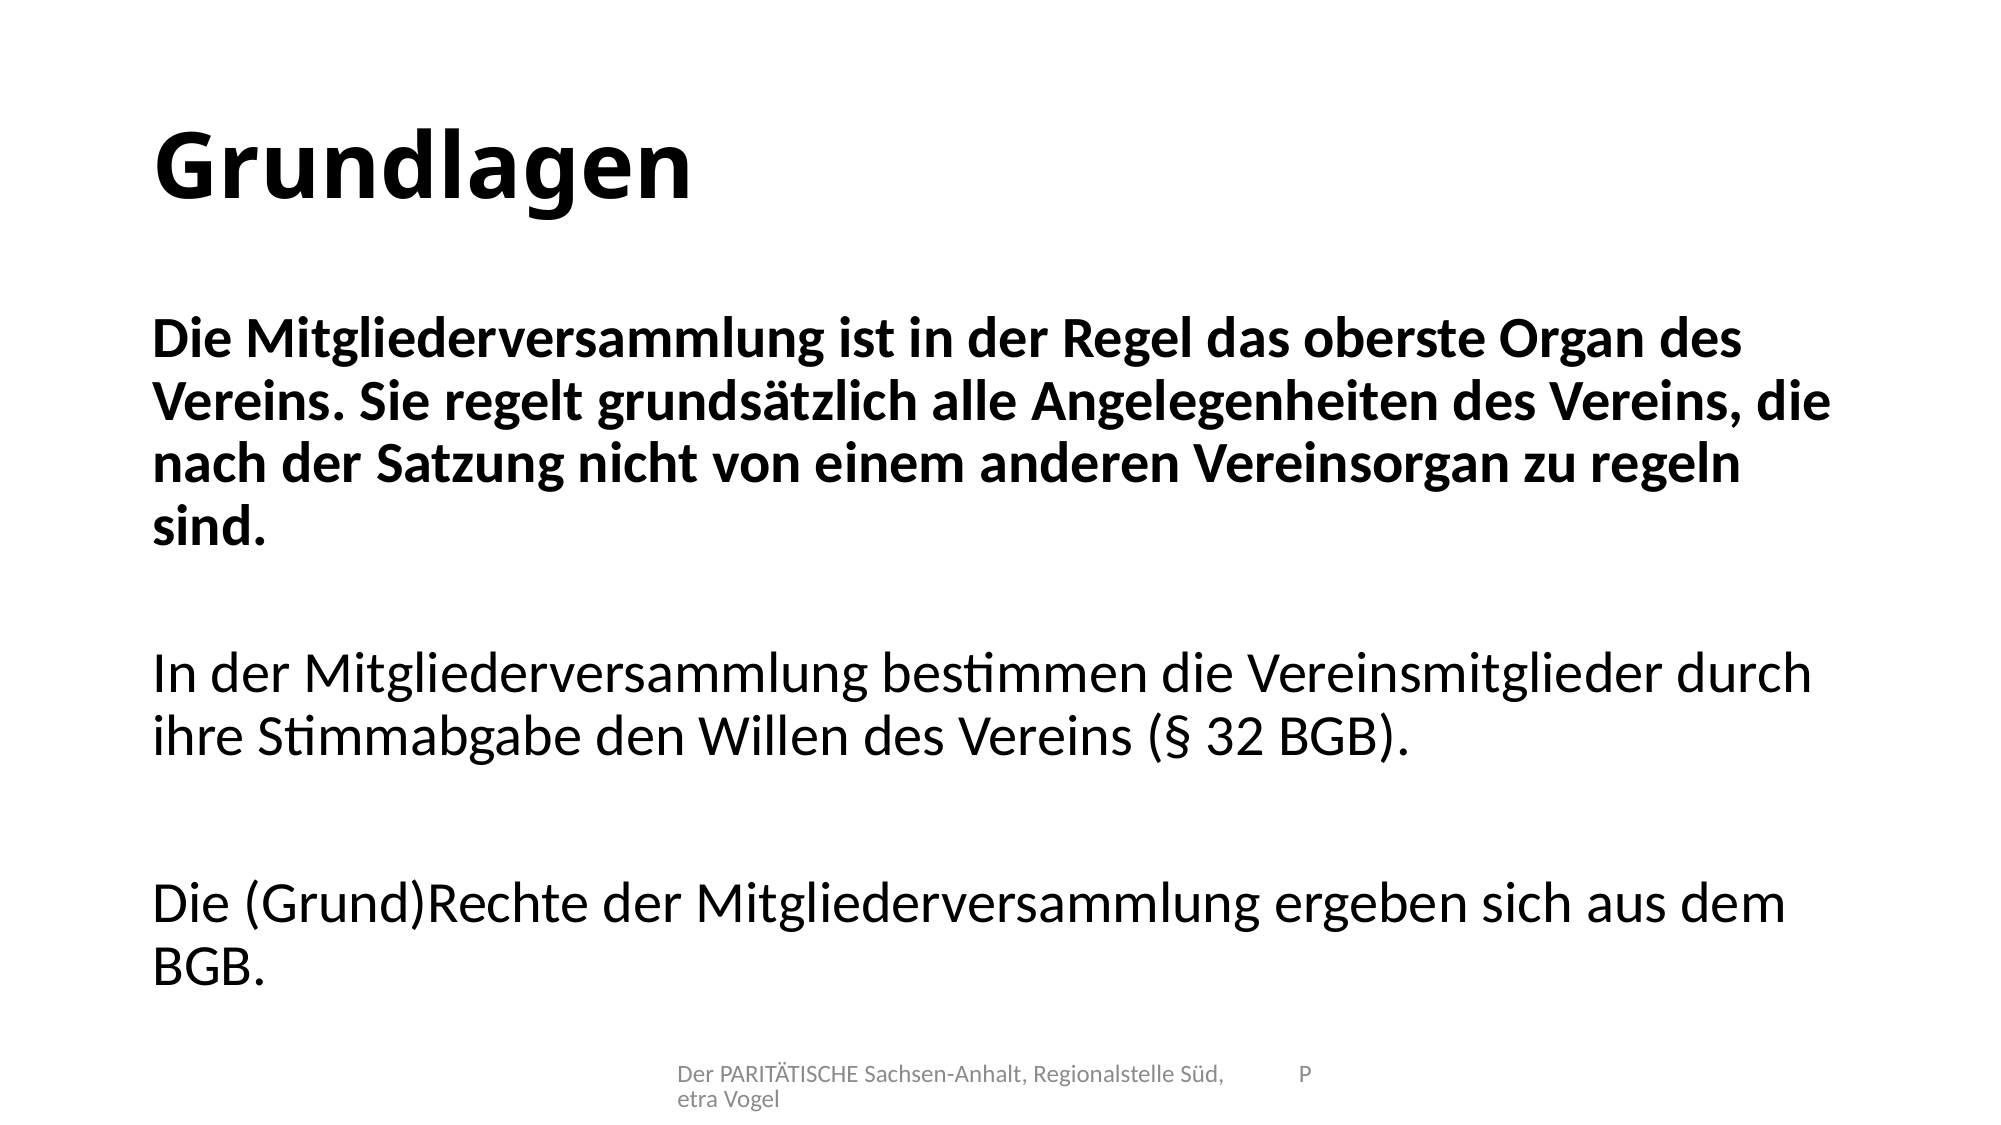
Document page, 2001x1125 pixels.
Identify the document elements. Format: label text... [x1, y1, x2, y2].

title Grundlagen [137, 59, 1863, 278]
footer Der PARITÄTISCHE Sachsen-Anhalt, Regionalstelle Süd, Petra Vogel [662, 1042, 1338, 1103]
list Die Mitgliederversammlung ist in der Regel das oberste Organ des Vereins. Sie regelt grundsätzlich alle Angelegenheiten des Vereins, die nach der Satzung nicht von einem anderen Vereinsorgan zu regeln sind. In der Mitgliederversammlung bestimmen die Vereinsmitglieder durch ihre Stimmabgabe den Willen des Vereins (§ 32 BGB). Die (Grund)Rechte der Mitgliederversammlung ergeben sich aus dem BGB. [137, 299, 1863, 1014]
